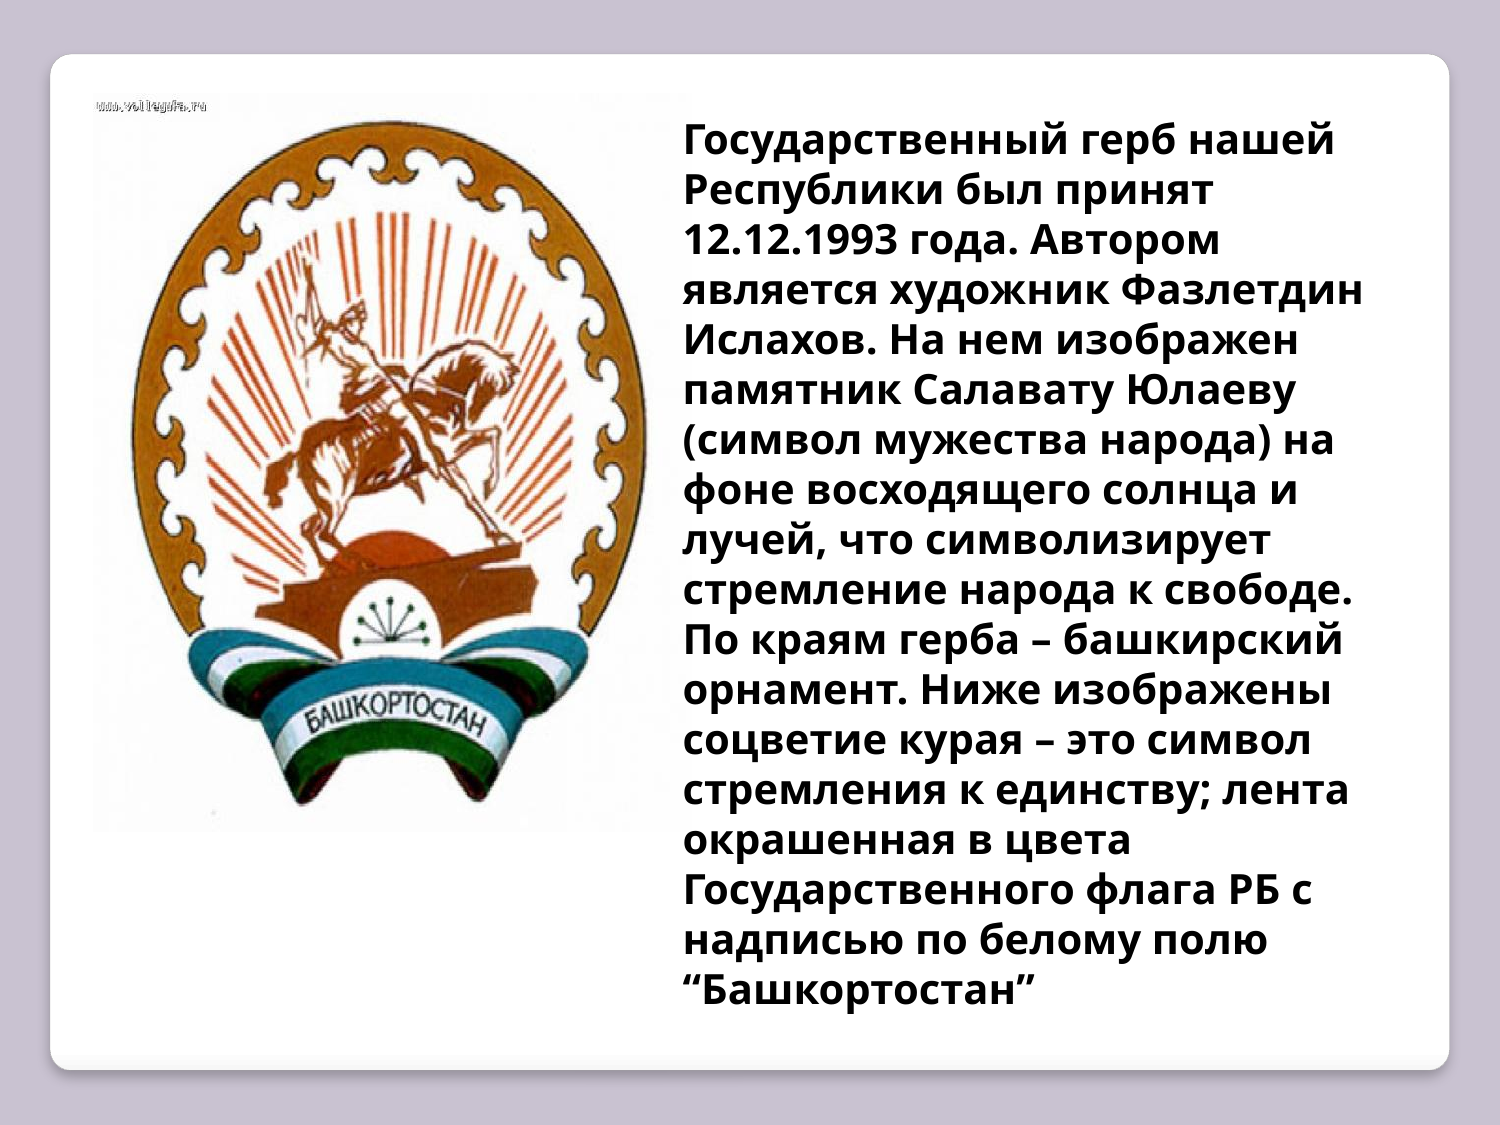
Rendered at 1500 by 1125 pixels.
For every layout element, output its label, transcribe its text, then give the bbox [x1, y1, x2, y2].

picture [93, 93, 692, 833]
text_box Государственный герб нашей Республики был принят 12.12.1993 года. Автором является художник Фазлетдин Ислахов. На нем изображен памятник Салавату Юлаеву (символ мужества народа) на фоне восходящего солнца и лучей, что символизирует стремление народа к свободе. По краям герба – башкирский орнамент. Ниже изображены соцветие курая – это символ стремления к единству; лента окрашенная в цвета Государственного флага РБ с надписью по белому полю “Башкортостан” [667, 105, 1407, 1021]
